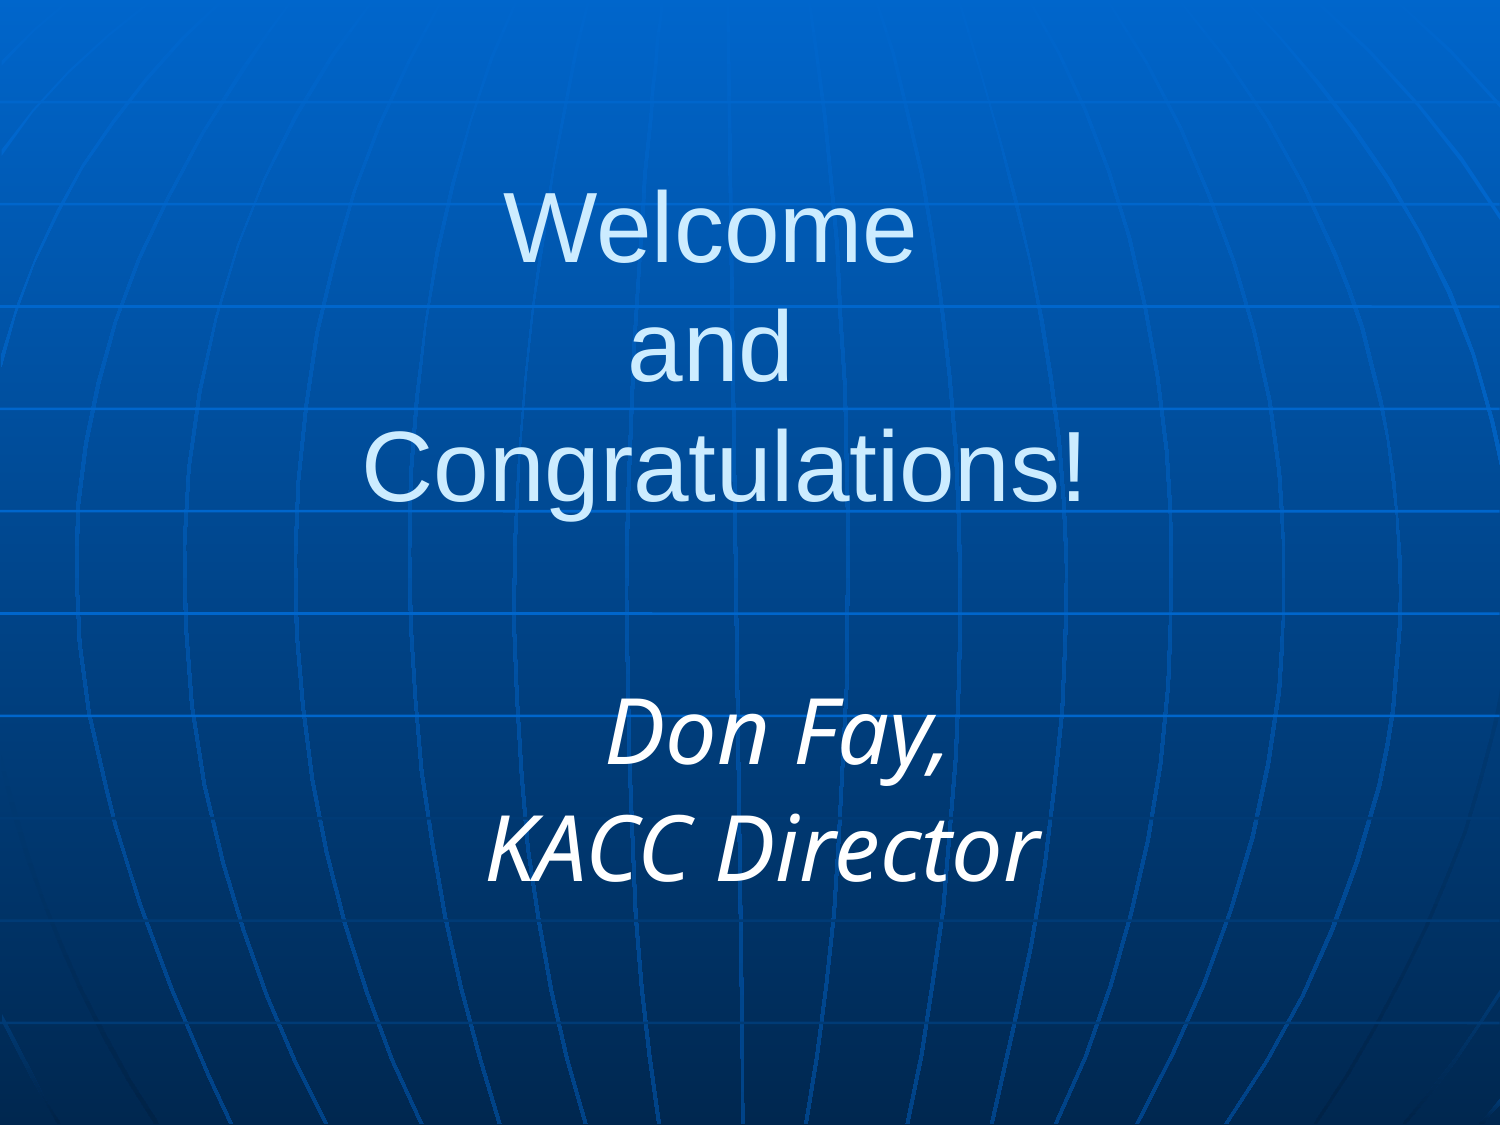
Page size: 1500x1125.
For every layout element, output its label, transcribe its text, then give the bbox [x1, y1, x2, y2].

list Don Fay, KACC Director [87, 587, 1438, 925]
title Welcome and Congratulations! [312, 125, 1138, 530]
